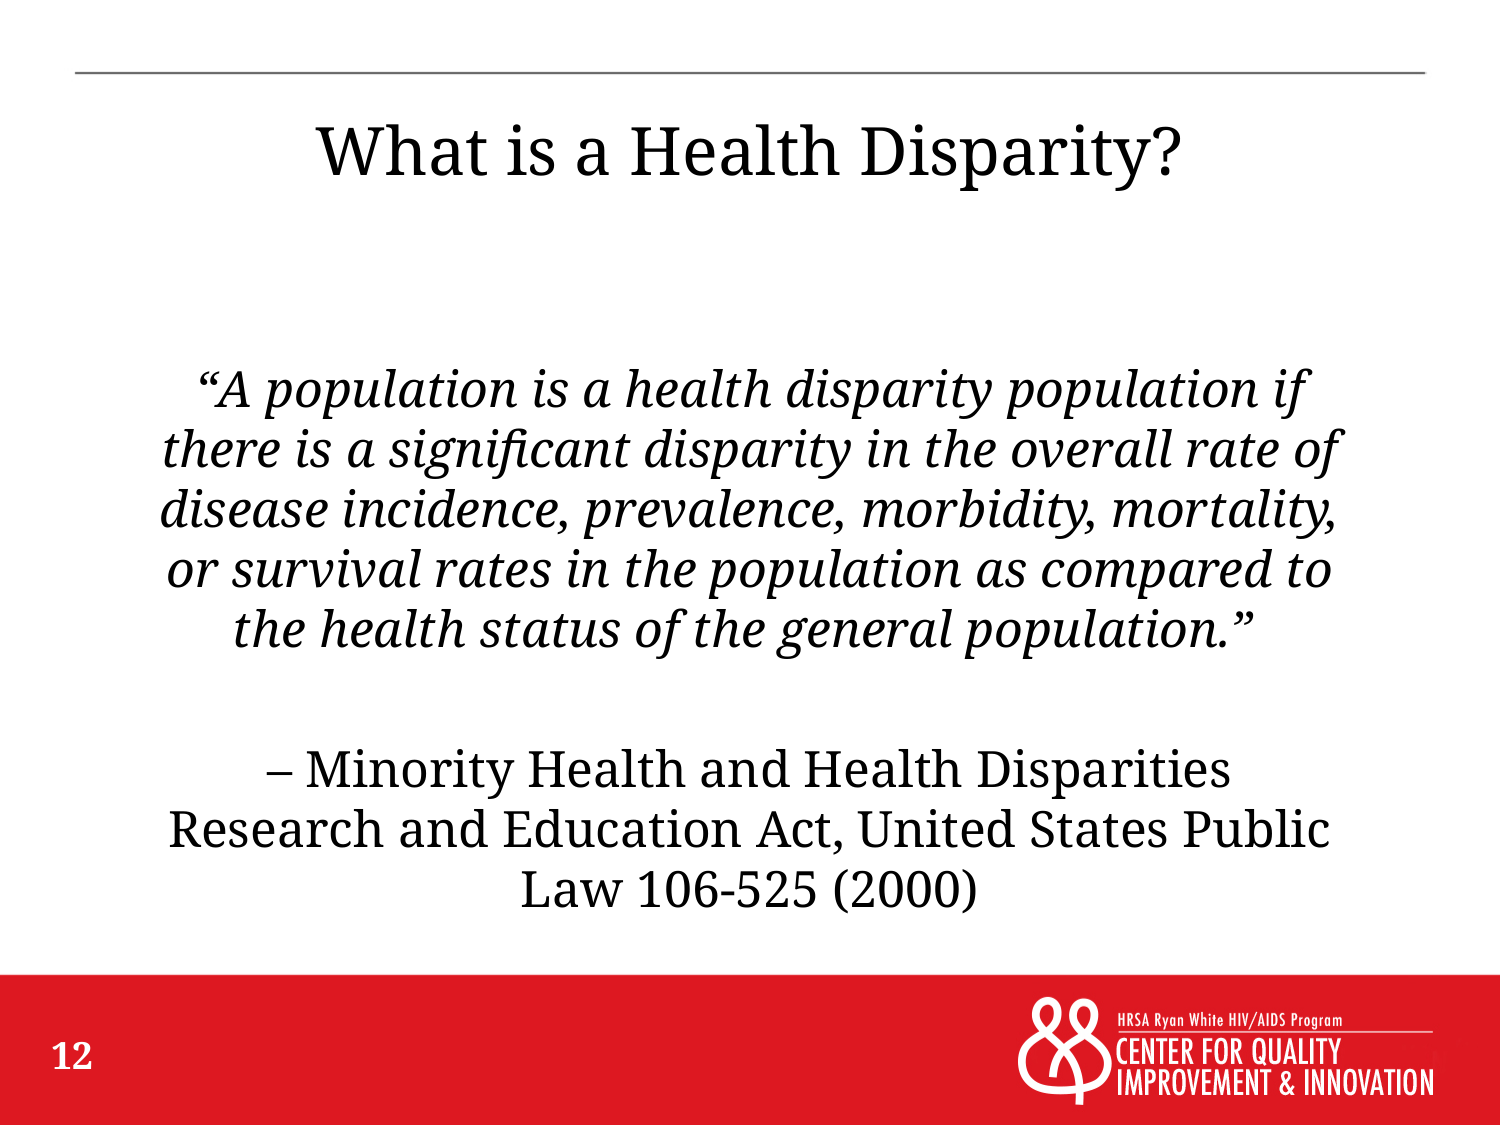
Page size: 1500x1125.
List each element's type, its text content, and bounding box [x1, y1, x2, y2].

list “A population is a health disparity population if there is a significant disparity in the overall rate of disease incidence, prevalence, morbidity, mortality, or survival rates in the population as compared to the health status of the general population.” – Minority Health and Health Disparities Research and Education Act, United States Public Law 106-525 (2000) [143, 350, 1357, 704]
title What is a Health Disparity? [75, 112, 1425, 185]
picture [0, 0, 1500, 1125]
